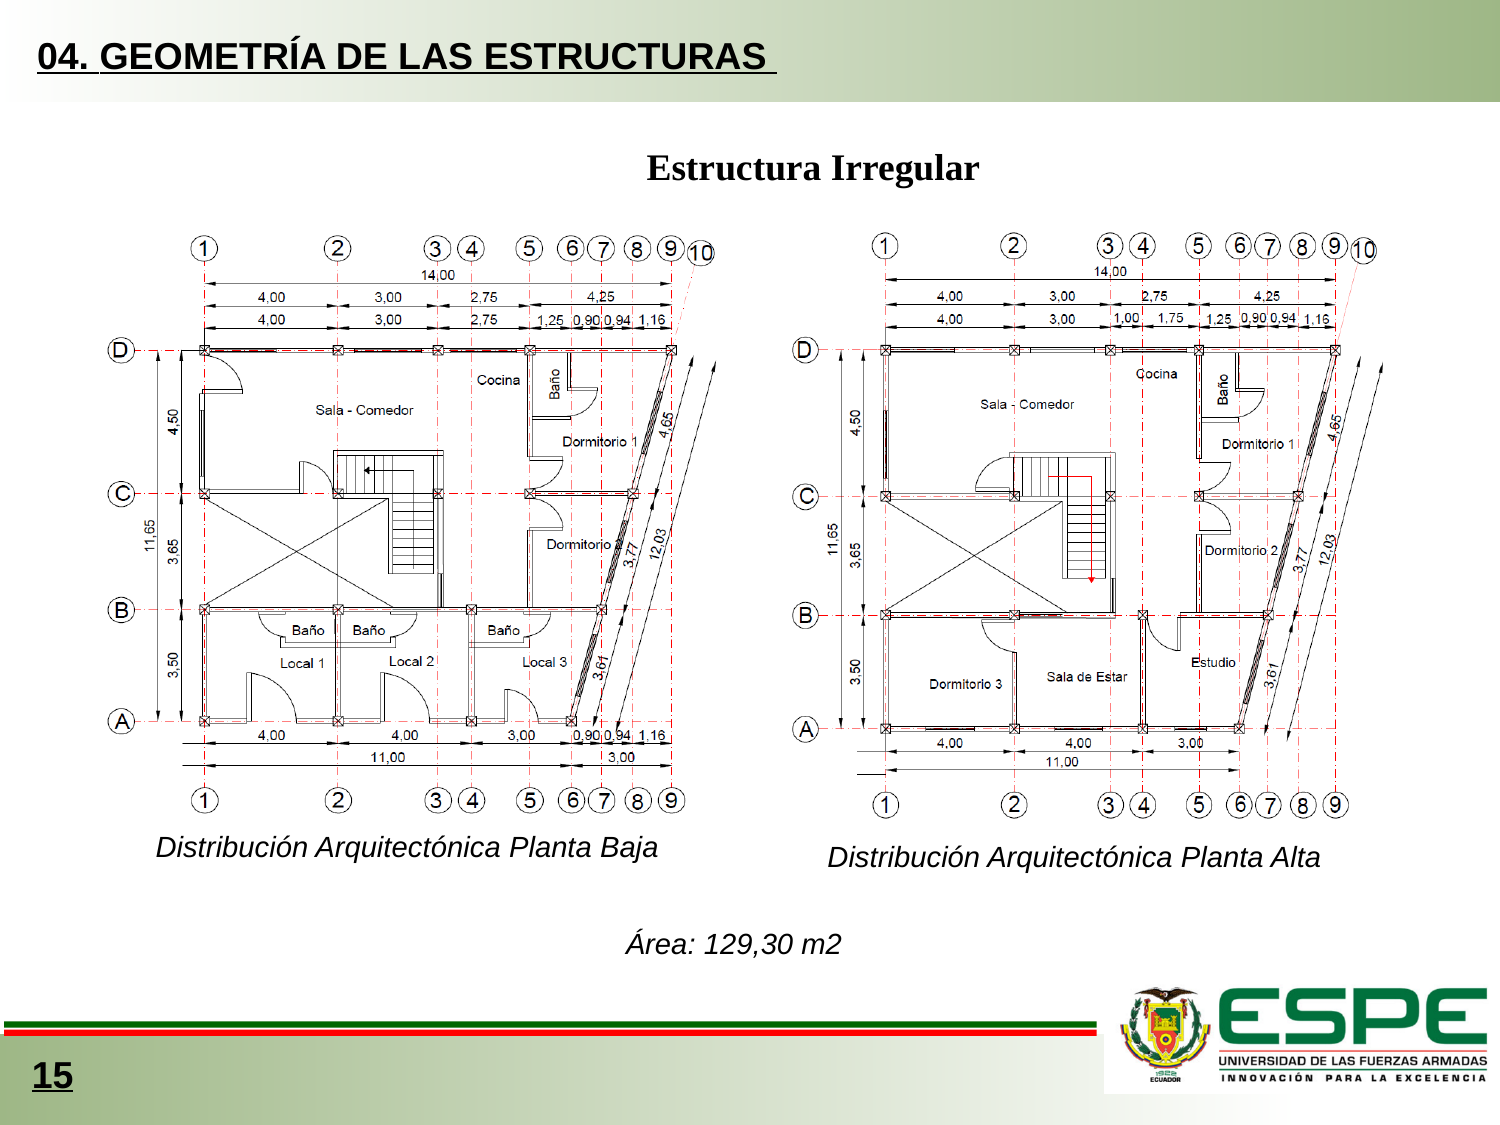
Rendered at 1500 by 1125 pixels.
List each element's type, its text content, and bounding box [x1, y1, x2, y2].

text_box Distribución Arquitectónica Planta Baja [135, 832, 680, 871]
text_box Estructura Irregular [631, 135, 1058, 196]
picture [88, 220, 739, 824]
text_box Área: 129,30 m2 [466, 917, 1010, 968]
text_box 04. GEOMETRÍA DE LAS ESTRUCTURAS [0, 19, 868, 90]
picture [785, 220, 1389, 825]
text_box 15 [13, 1031, 92, 1115]
text_box Distribución Arquitectónica Planta Alta [803, 833, 1347, 881]
picture [1104, 975, 1494, 1095]
